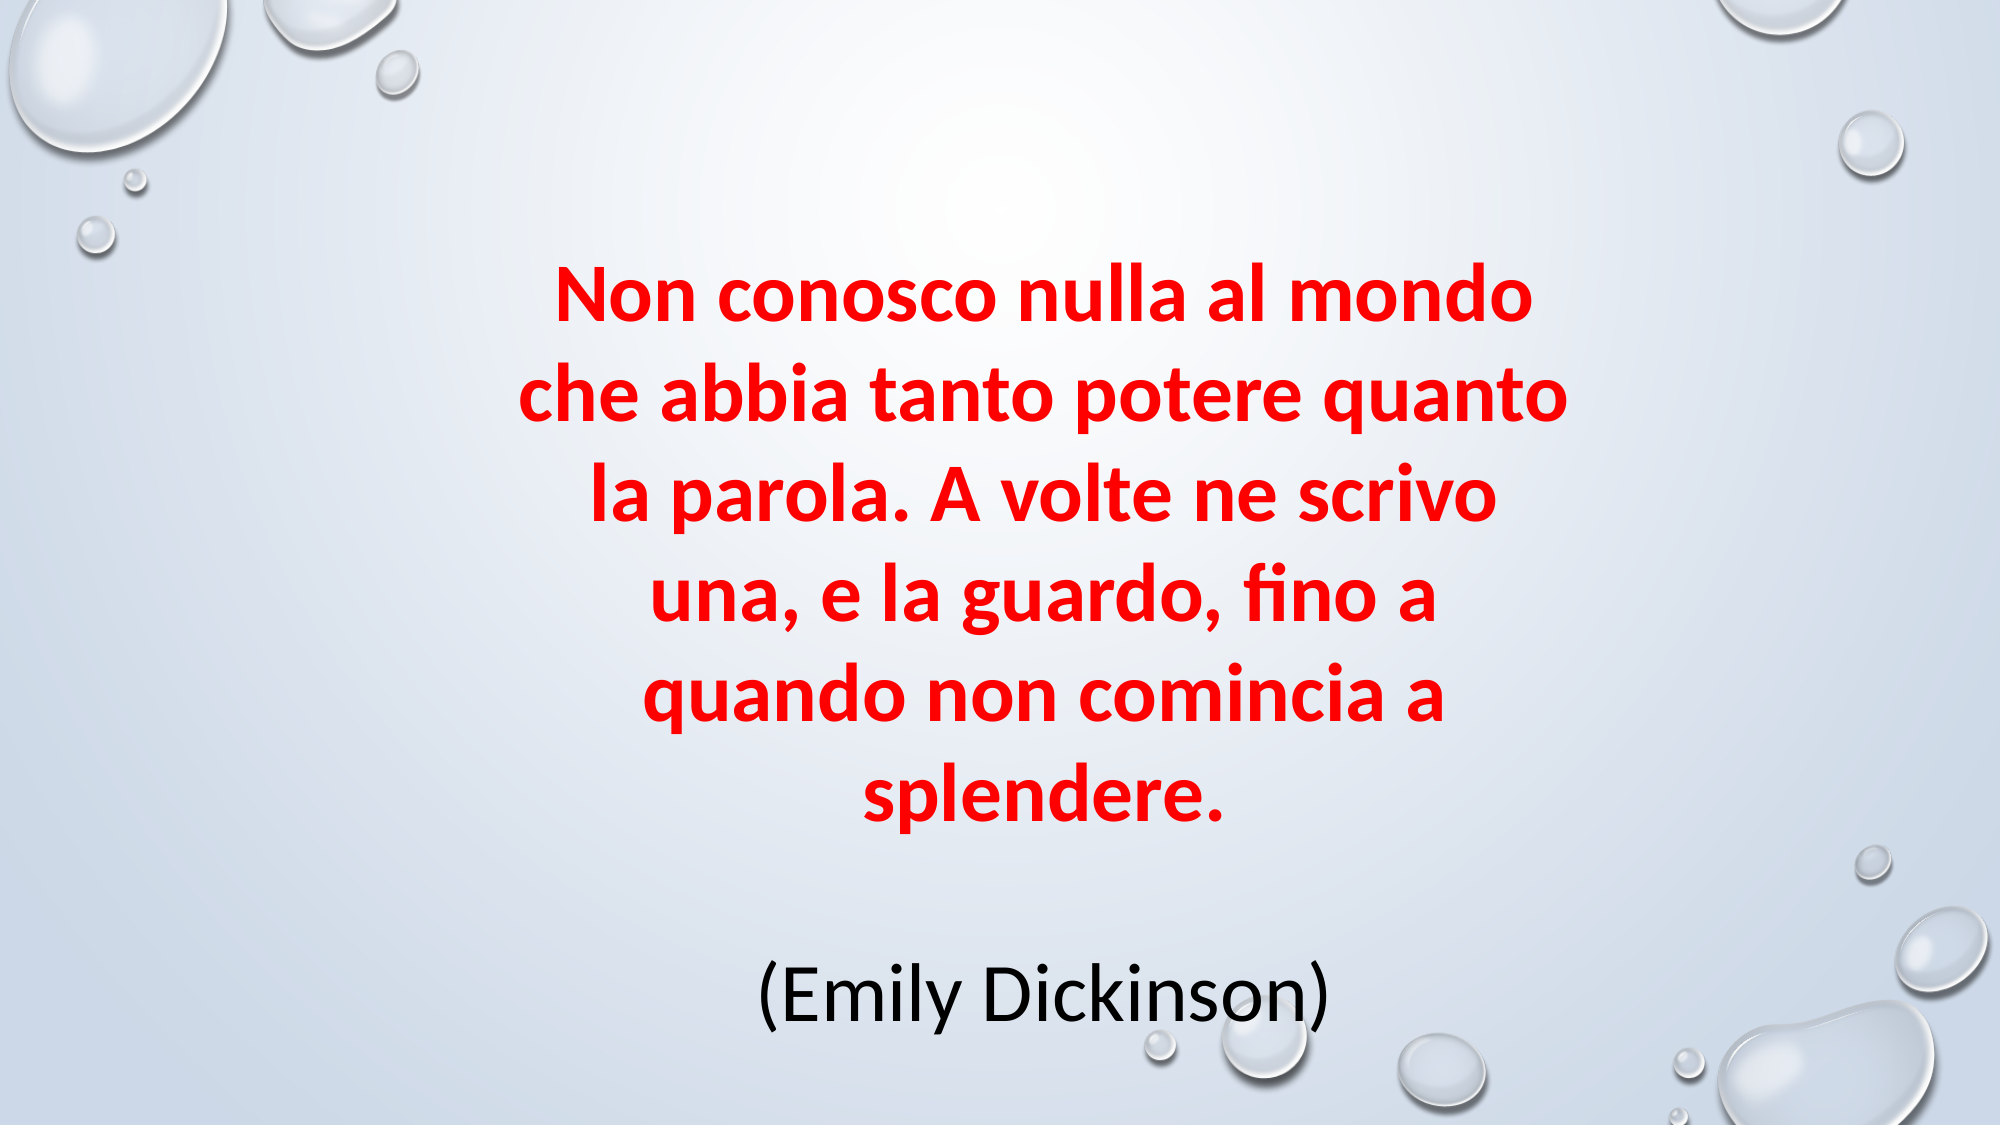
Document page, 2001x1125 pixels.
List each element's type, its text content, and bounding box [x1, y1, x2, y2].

picture [0, 0, 2000, 1125]
text_box Non conosco nulla al mondo che abbia tanto potere quanto la parola. A volte ne scrivo una, e la guardo, fino a quando non comincia a splendere. (Emily Dickinson) [500, 230, 1590, 1045]
